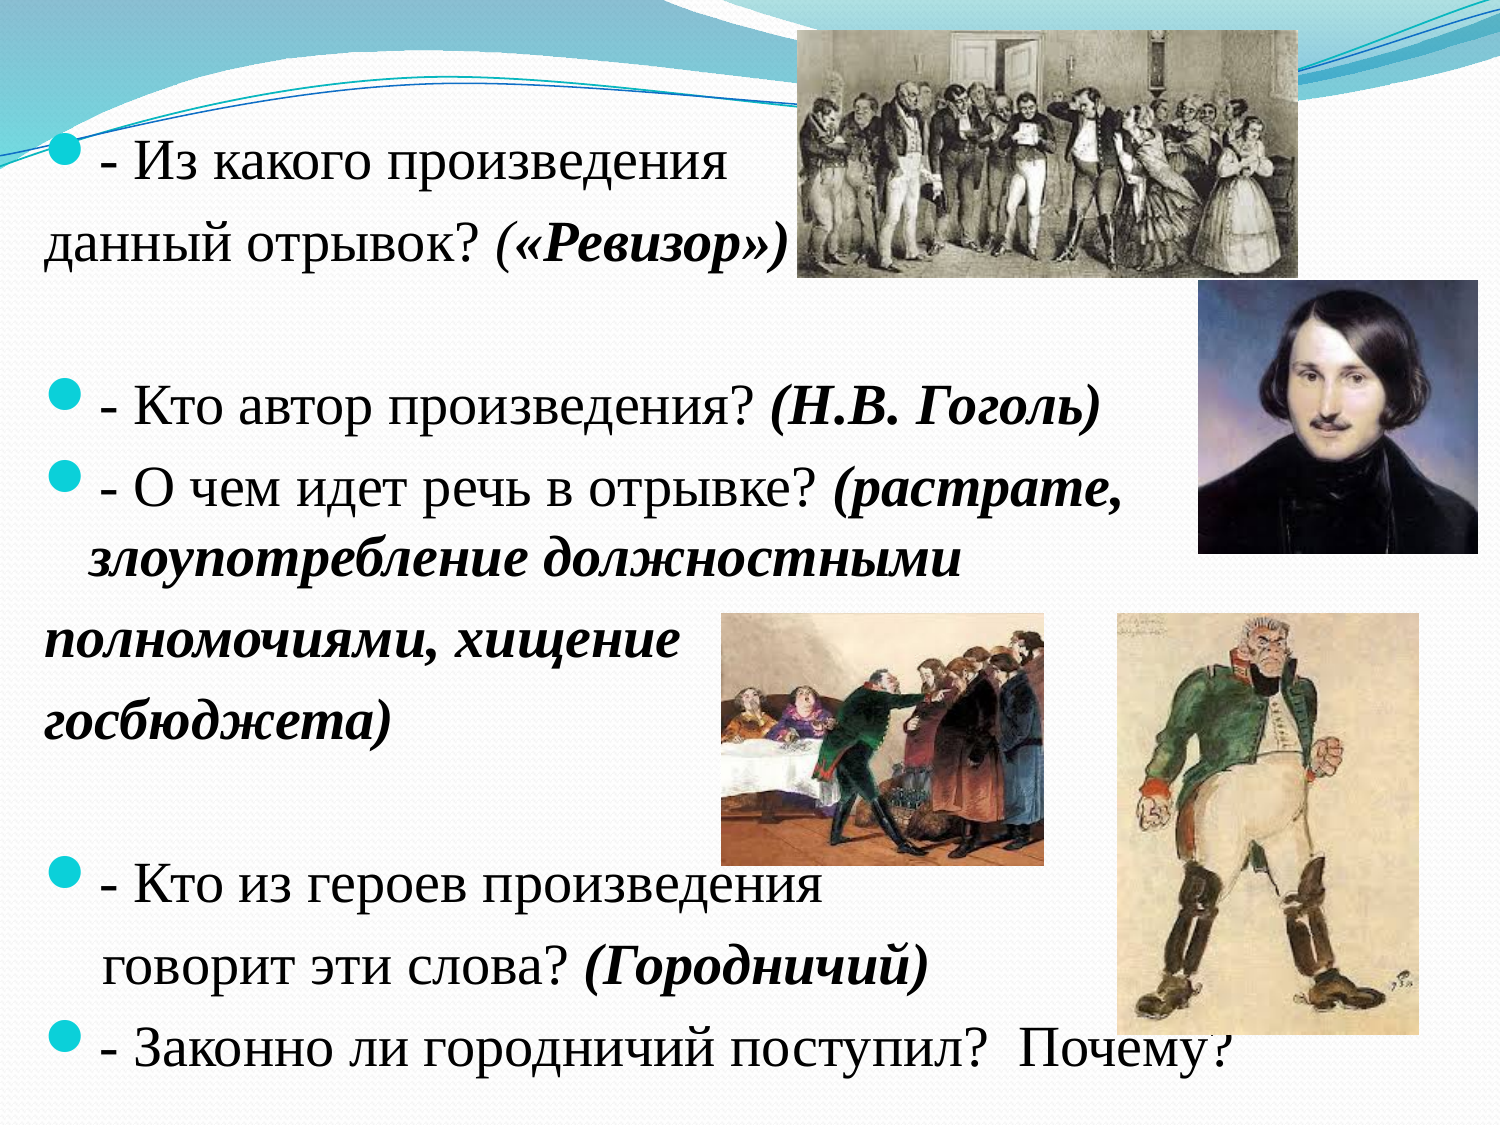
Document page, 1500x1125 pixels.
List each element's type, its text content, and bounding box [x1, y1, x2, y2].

picture [1198, 280, 1478, 554]
picture [721, 613, 1044, 867]
list - Из какого произведения данный отрывок? («Ревизор») - Кто автор произведения? (Н.В. Гоголь) - О чем идет речь в отрывке? (растрате, злоупотребление должностными полномочиями, хищение госбюджета) - Кто из героев произведения говорит эти слова? (Городничий) - Законно ли городничий поступил? Почему? [29, 113, 1471, 1106]
picture [796, 30, 1298, 278]
picture [1116, 613, 1419, 1036]
